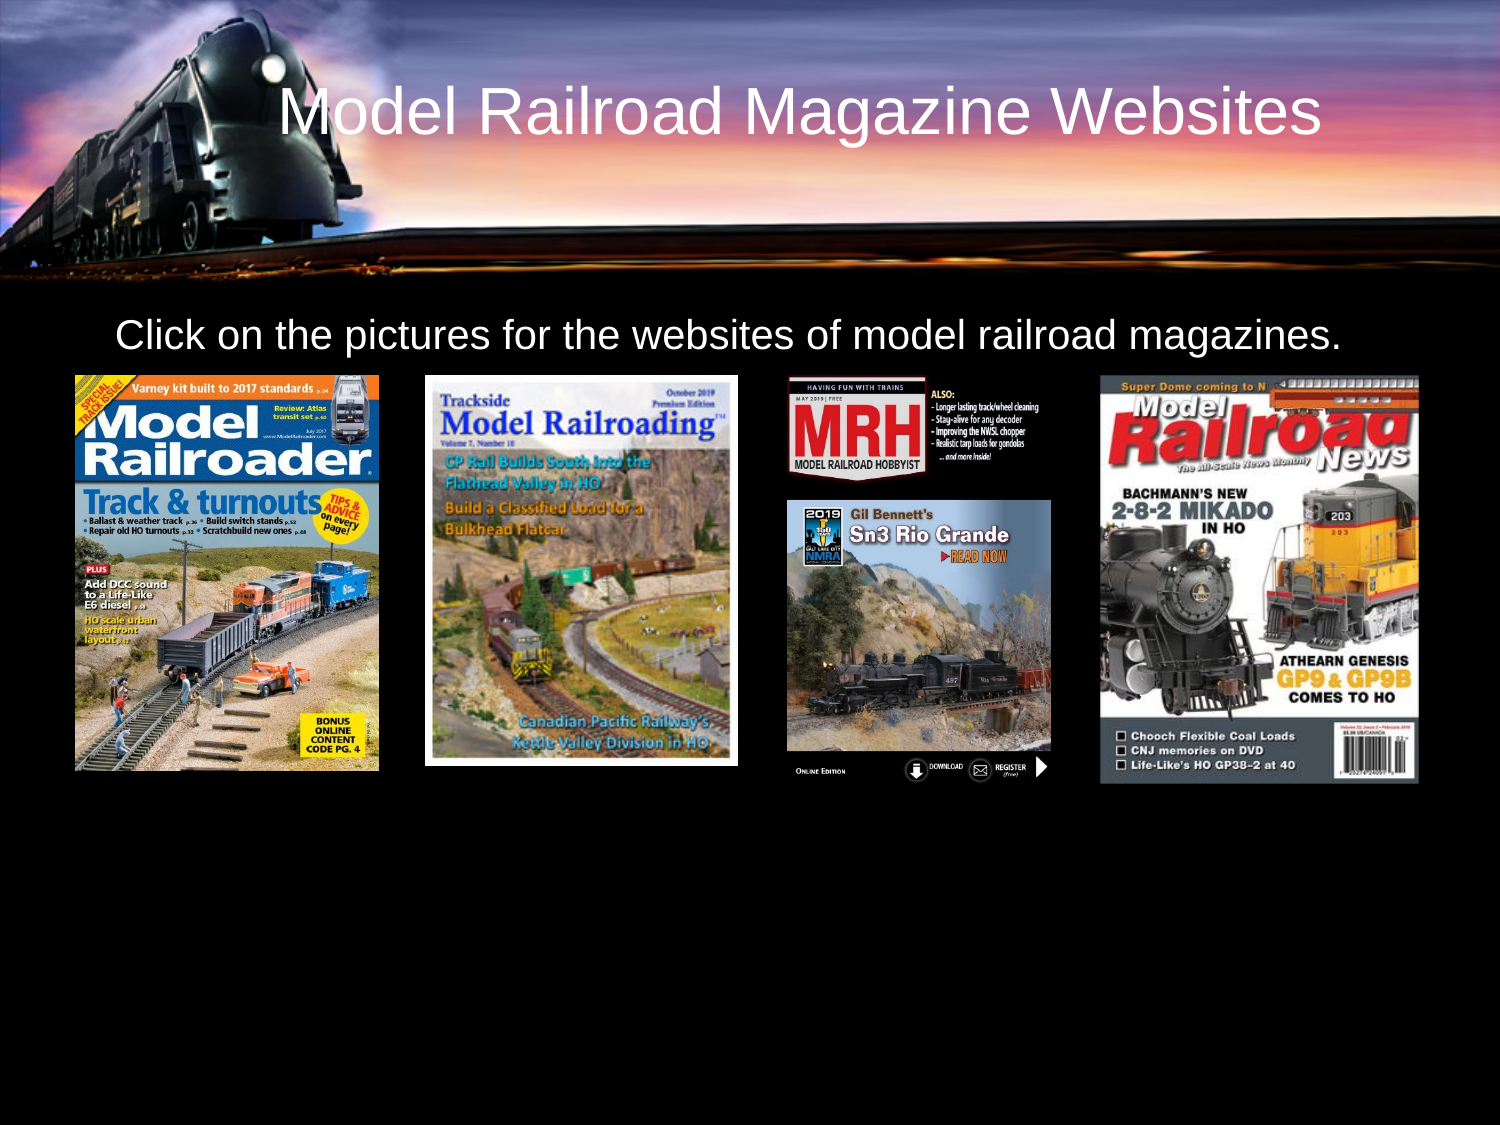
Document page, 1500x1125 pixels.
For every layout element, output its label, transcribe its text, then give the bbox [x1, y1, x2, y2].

title Model Railroad Magazine Websites [262, 66, 1471, 150]
picture [0, 0, 1500, 1125]
list Click on the pictures for the websites of model railroad magazines. [99, 299, 1365, 376]
